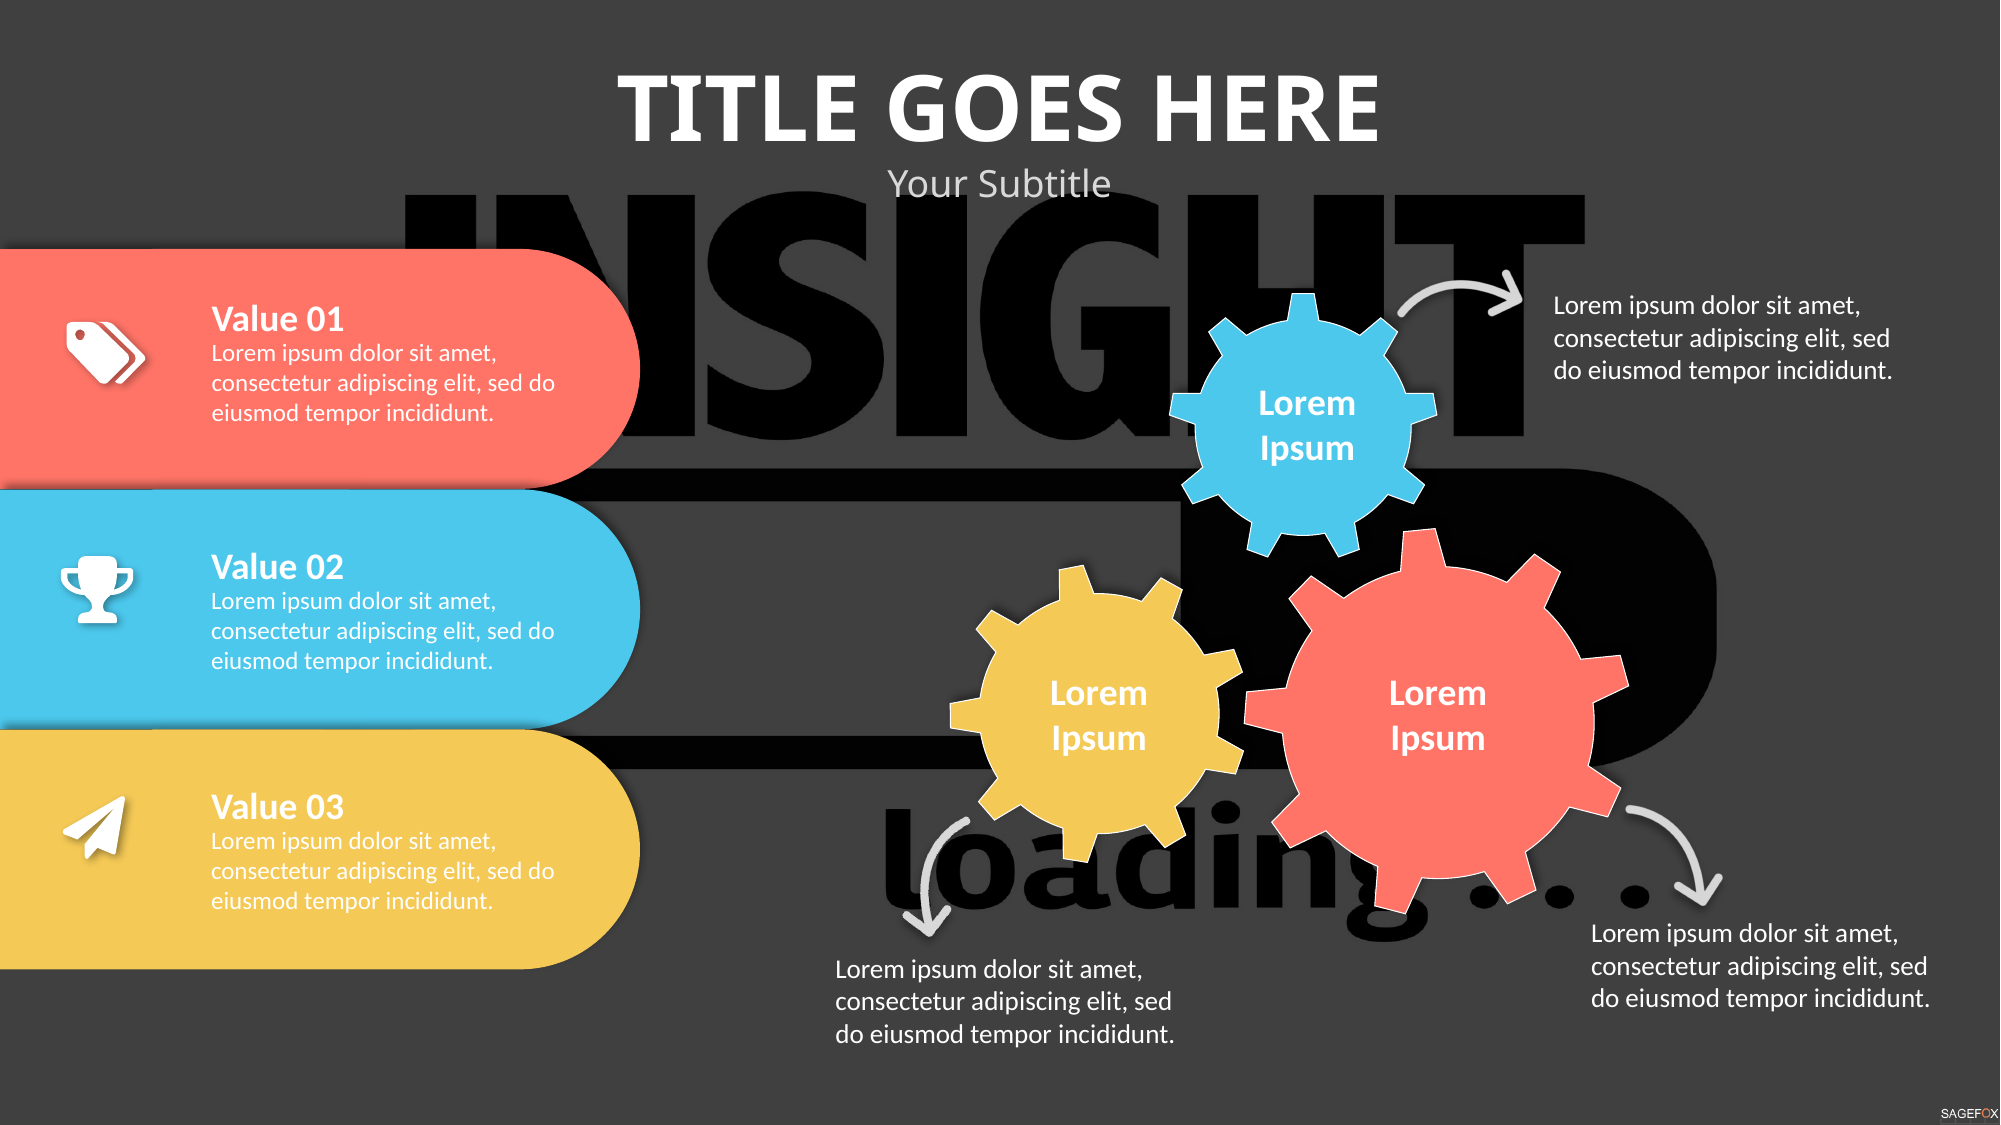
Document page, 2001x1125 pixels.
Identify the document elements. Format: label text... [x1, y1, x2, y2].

text_box [62, 796, 125, 859]
picture [0, 0, 2001, 1125]
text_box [1243, 527, 1634, 918]
text_box TITLE GOES HERE Your Subtitle [548, 42, 1452, 212]
text_box [66, 321, 146, 384]
text_box [0, 728, 642, 971]
text_box Lorem ipsum dolor sit amet, consectetur adipiscing elit, sed do eiusmod tempor incididunt. [1591, 915, 1948, 1014]
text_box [1168, 292, 1439, 563]
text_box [211, 782, 568, 916]
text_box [211, 542, 568, 676]
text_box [211, 293, 569, 427]
text_box [0, 247, 642, 483]
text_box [949, 563, 1250, 864]
text_box Lorem ipsum dolor sit amet, consectetur adipiscing elit, sed do eiusmod tempor incididunt. [835, 951, 1192, 1049]
text_box Lorem ipsum dolor sit amet, consectetur adipiscing elit, sed do eiusmod tempor incididunt. [1553, 287, 1911, 385]
text_box [0, 488, 642, 724]
text_box [60, 556, 134, 624]
